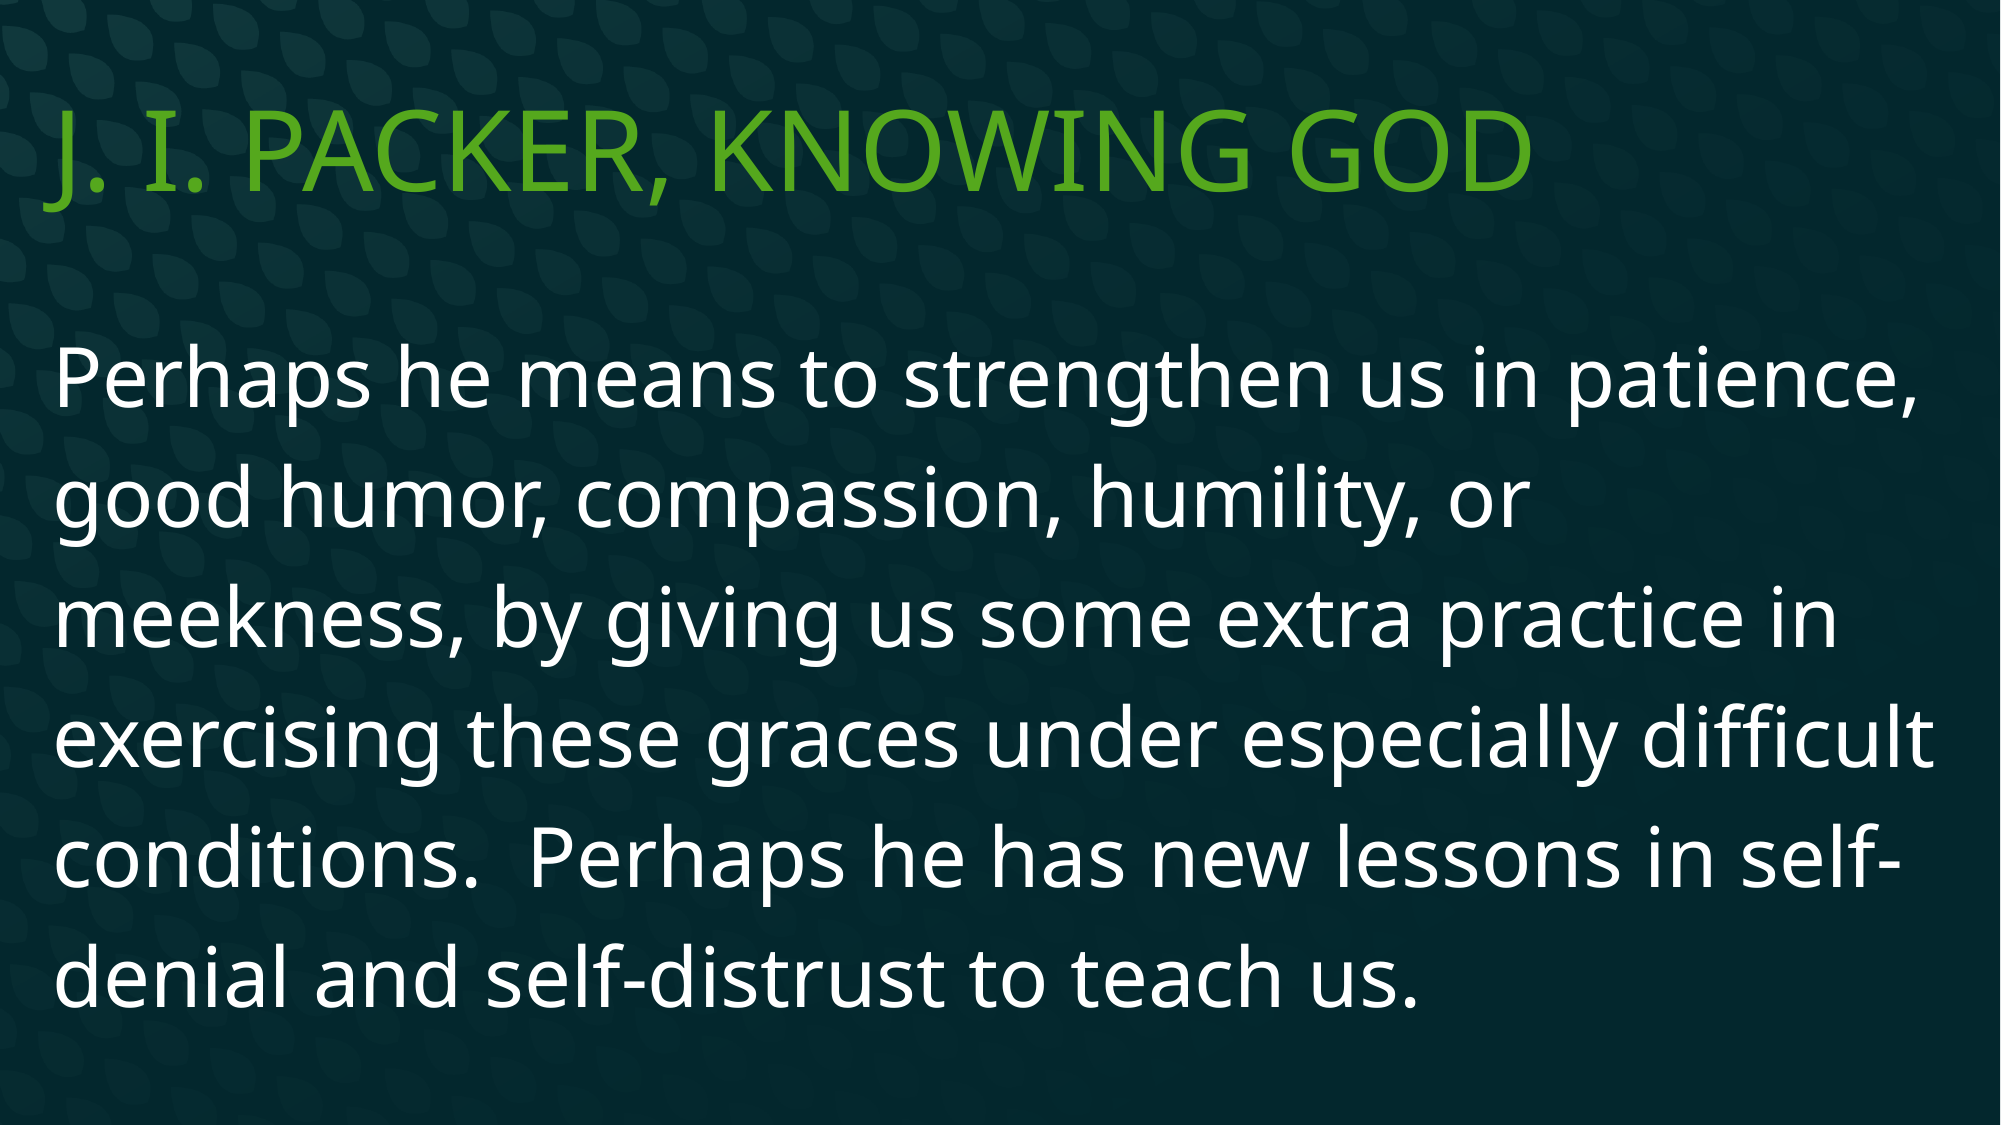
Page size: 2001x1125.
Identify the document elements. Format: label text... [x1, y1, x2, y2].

picture [0, 0, 2001, 1125]
list Perhaps he means to strengthen us in patience, good humor, compassion, humility, or meekness, by giving us some extra practice in exercising these graces under especially difficult conditions. Perhaps he has new lessons in self-denial and self-distrust to teach us. [37, 295, 1973, 1041]
title J. I. Packer, Knowing God [37, 33, 1973, 276]
